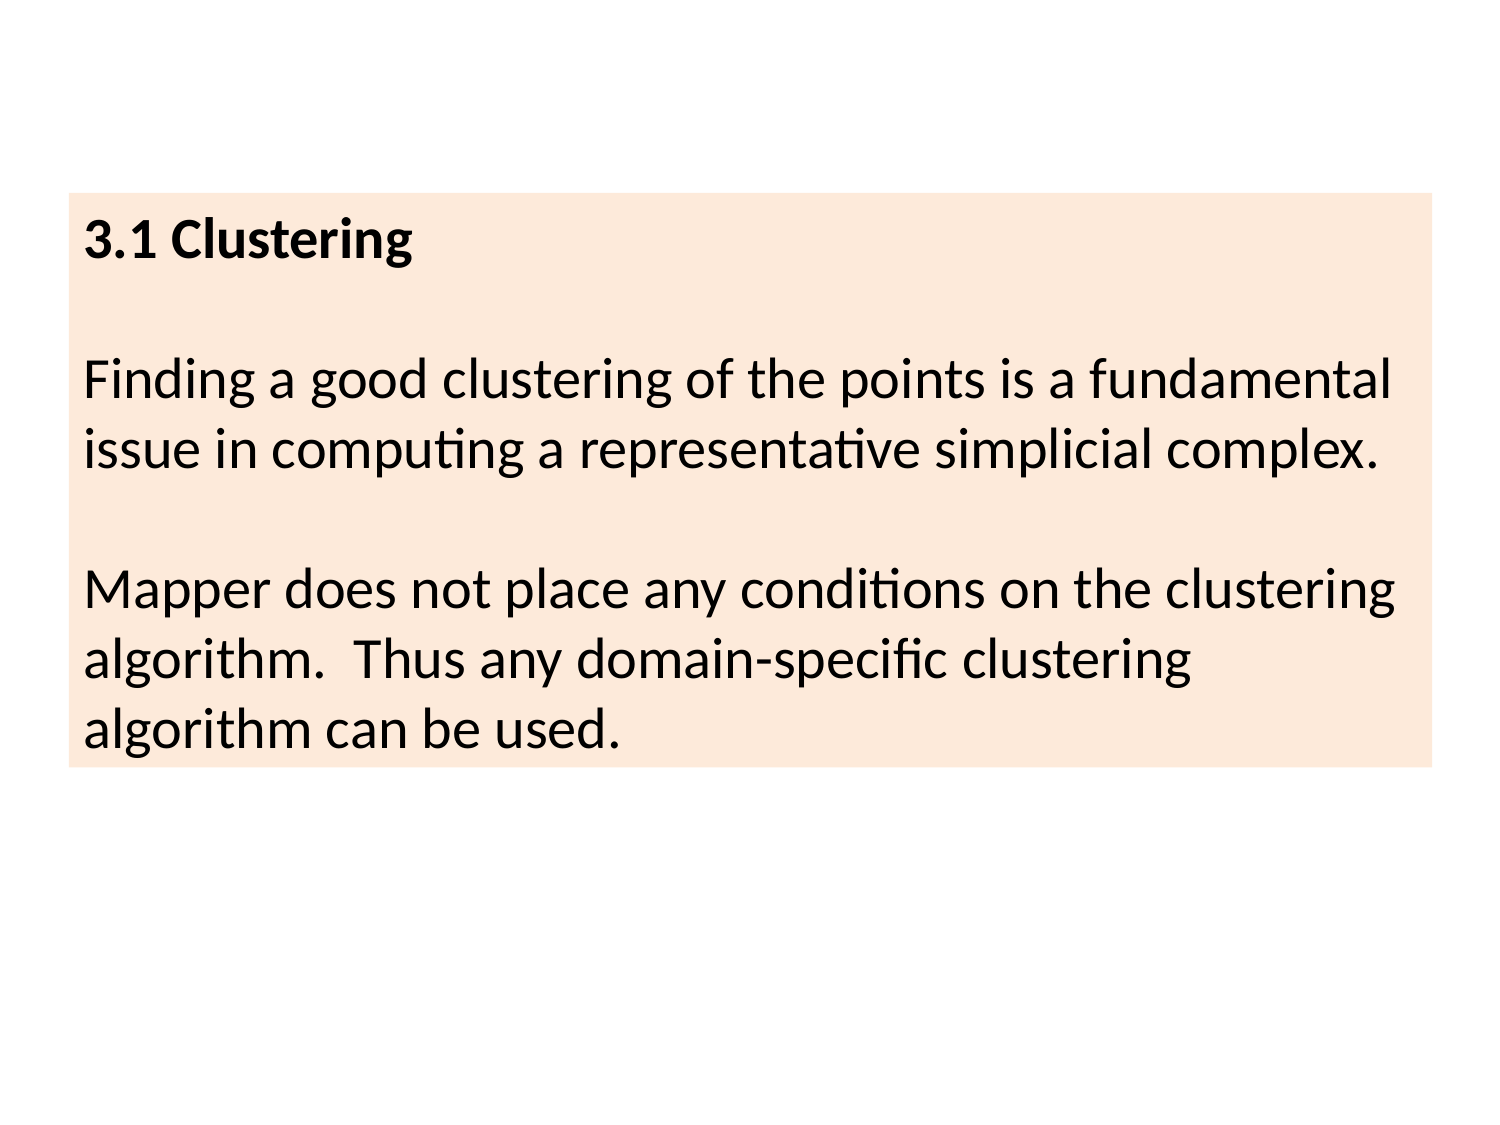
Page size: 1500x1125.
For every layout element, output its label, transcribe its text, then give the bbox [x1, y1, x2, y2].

text_box 3.1 Clustering Finding a good clustering of the points is a fundamental issue in computing a representative simplicial complex. Mapper does not place any conditions on the clustering algorithm. Thus any domain-specific clustering algorithm can be used. [68, 192, 1433, 768]
